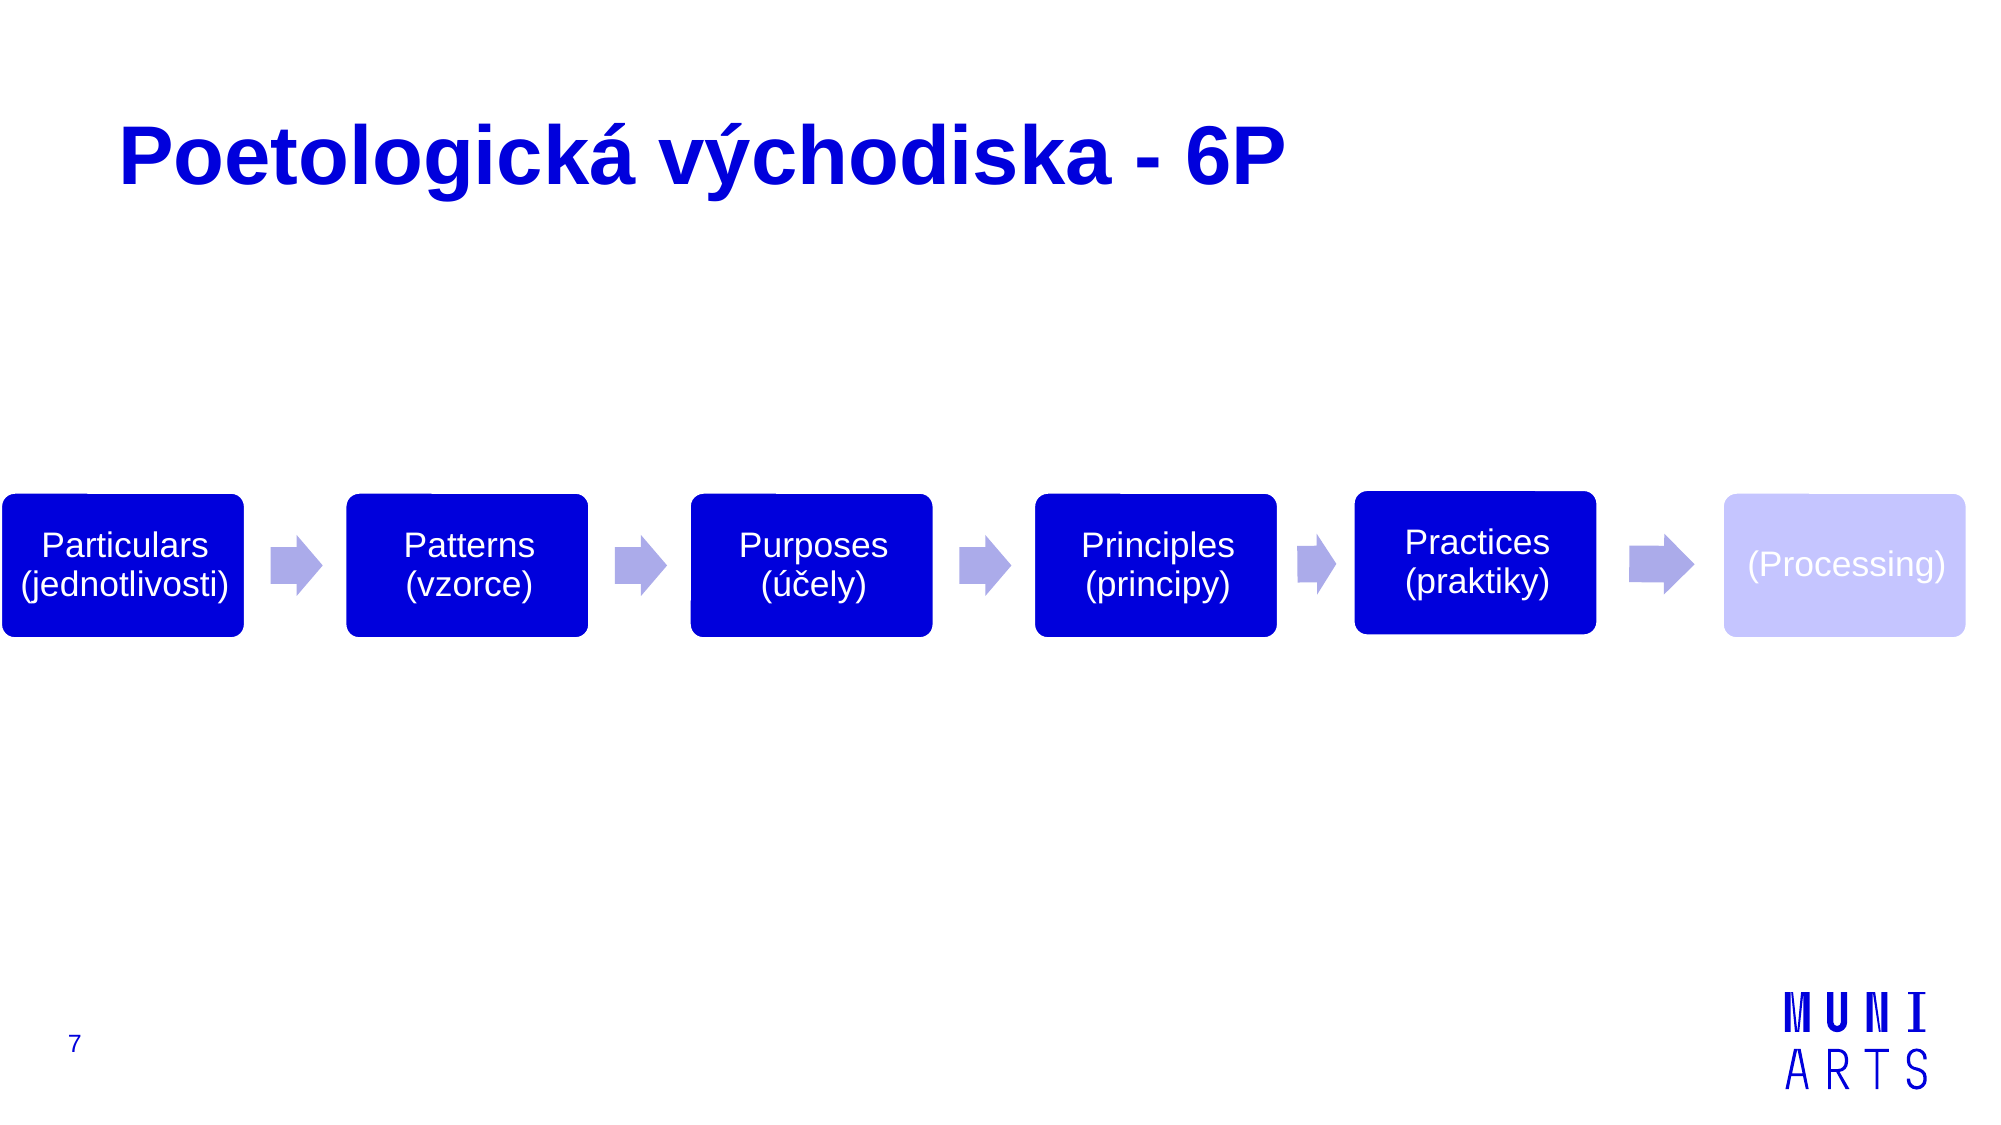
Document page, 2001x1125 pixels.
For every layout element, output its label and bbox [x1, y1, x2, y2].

text_box [0, 61, 1968, 1070]
